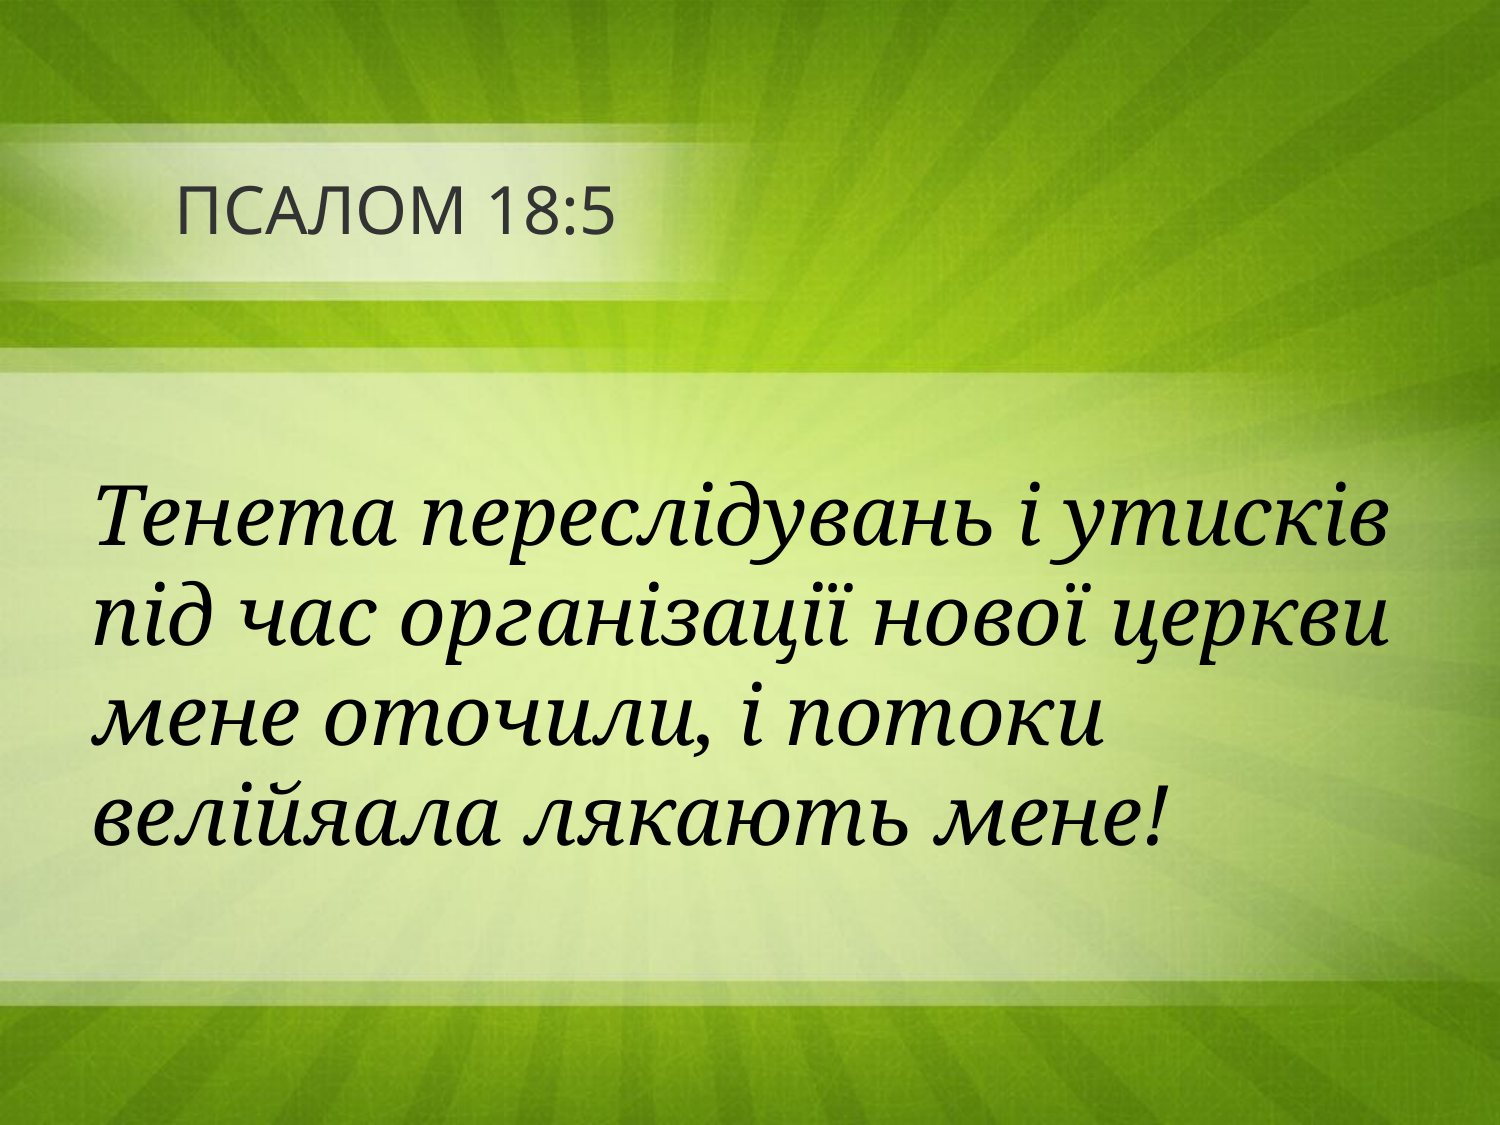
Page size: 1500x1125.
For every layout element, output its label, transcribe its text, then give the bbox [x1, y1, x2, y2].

picture [0, 0, 1500, 1125]
text_box Тенета переслідувань і утисків під час організації нової церкви мене оточили, і потоки велійяала лякають мене! [76, 420, 1447, 870]
title ПСАЛОМ 18:5 [159, 172, 691, 256]
